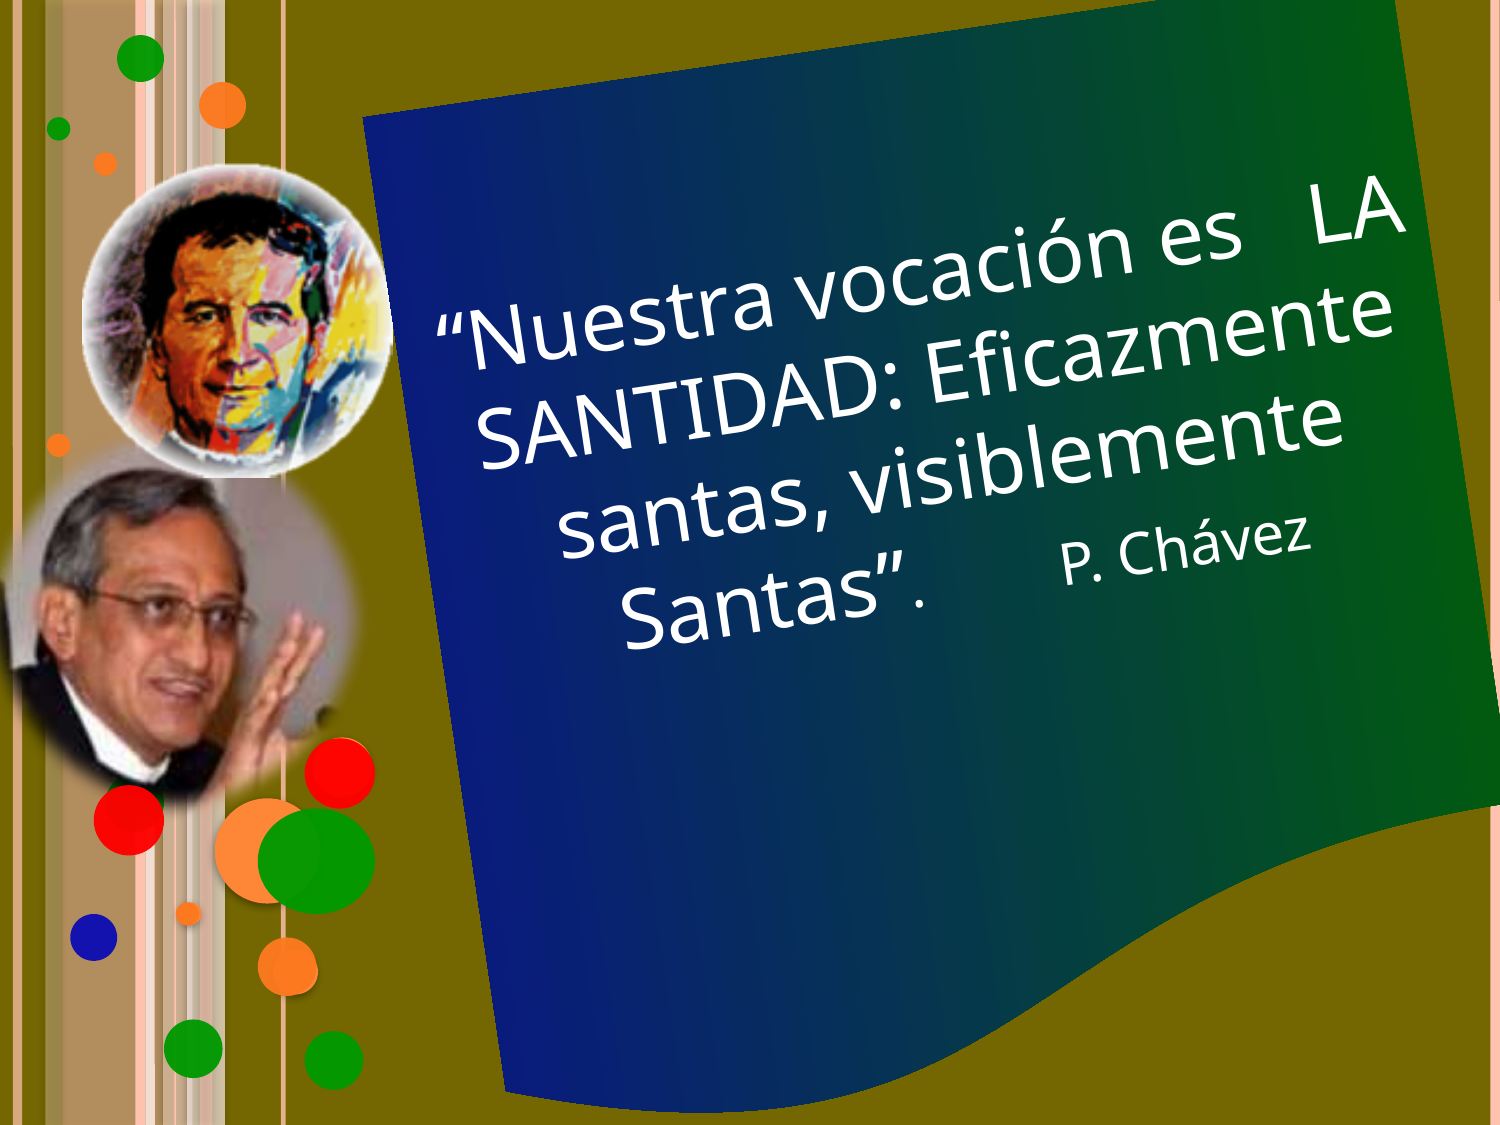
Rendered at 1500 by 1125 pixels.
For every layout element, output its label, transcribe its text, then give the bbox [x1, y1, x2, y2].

text_box [255, 833, 378, 917]
text_box [173, 900, 202, 928]
text_box [255, 935, 319, 999]
text_box [197, 79, 249, 131]
text_box [68, 911, 120, 963]
text_box [115, 32, 167, 85]
picture [0, 163, 393, 824]
text_box “Nuestra vocación es LA SANTIDAD: Eficazmente santas, visiblemente Santas”. P. Chávez [406, 138, 1495, 814]
text_box [93, 833, 164, 858]
text_box [302, 1029, 366, 1092]
text_box [44, 115, 73, 143]
text_box [161, 1017, 225, 1081]
text_box [360, 0, 1500, 1115]
text_box [92, 150, 119, 160]
